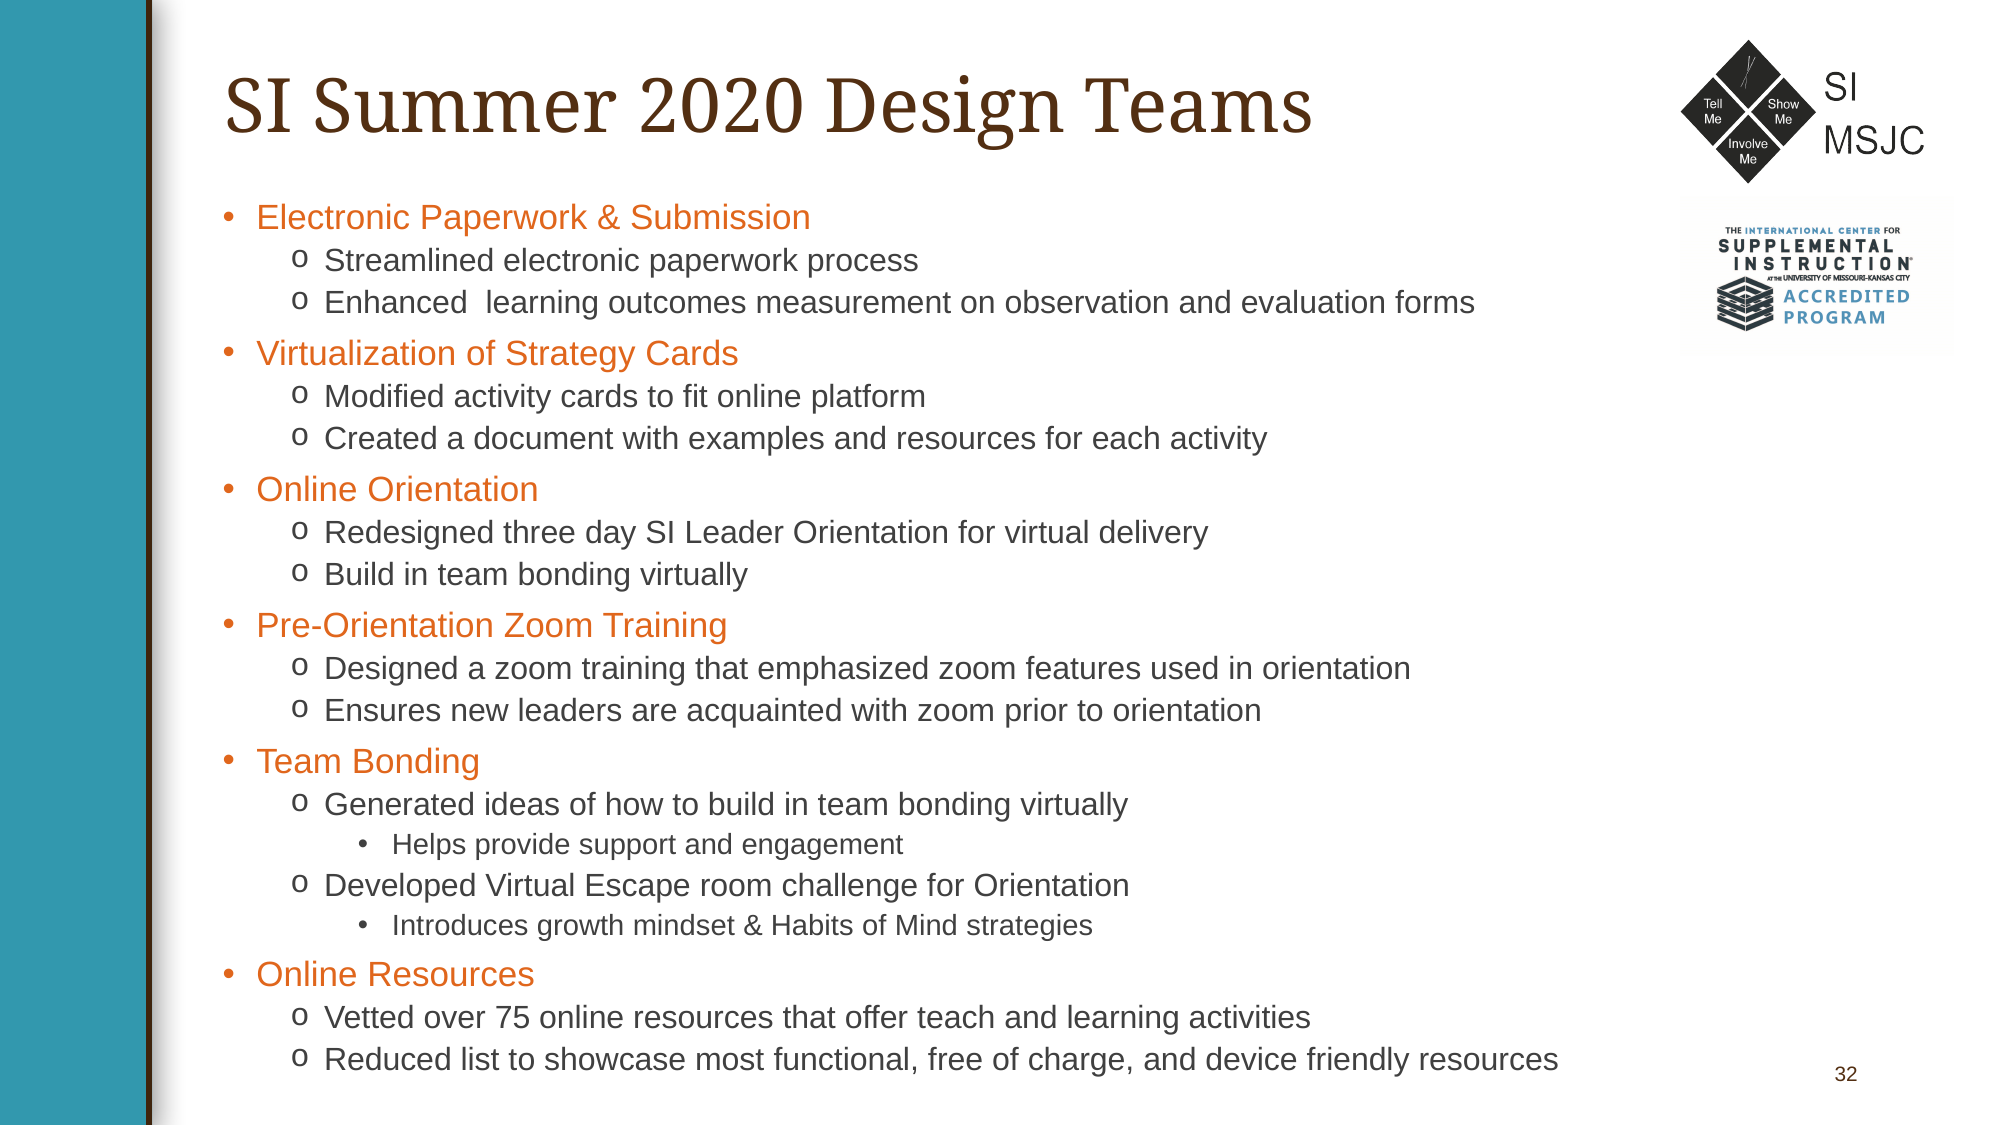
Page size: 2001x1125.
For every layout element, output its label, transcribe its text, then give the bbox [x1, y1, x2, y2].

list Electronic Paperwork & Submission Streamlined electronic paperwork process Enhanced learning outcomes measurement on observation and evaluation forms Virtualization of Strategy Cards Modified activity cards to fit online platform Created a document with examples and resources for each activity Online Orientation Redesigned three day SI Leader Orientation for virtual delivery Build in team bonding virtually Pre-Orientation Zoom Training Designed a zoom training that emphasized zoom features used in orientation Ensures new leaders are acquainted with zoom prior to orientation Team Bonding Generated ideas of how to build in team bonding virtually Helps provide support and engagement Developed Virtual Escape room challenge for Orientation Introduces growth mindset & Habits of Mind strategies Online Resources Vetted over 75 online resources that offer teach and learning activities Reduced list to showcase most functional, free of charge, and device friendly resources [207, 191, 1858, 1094]
picture [1671, 31, 1954, 356]
title SI Summer 2020 Design Teams [209, 59, 1671, 169]
